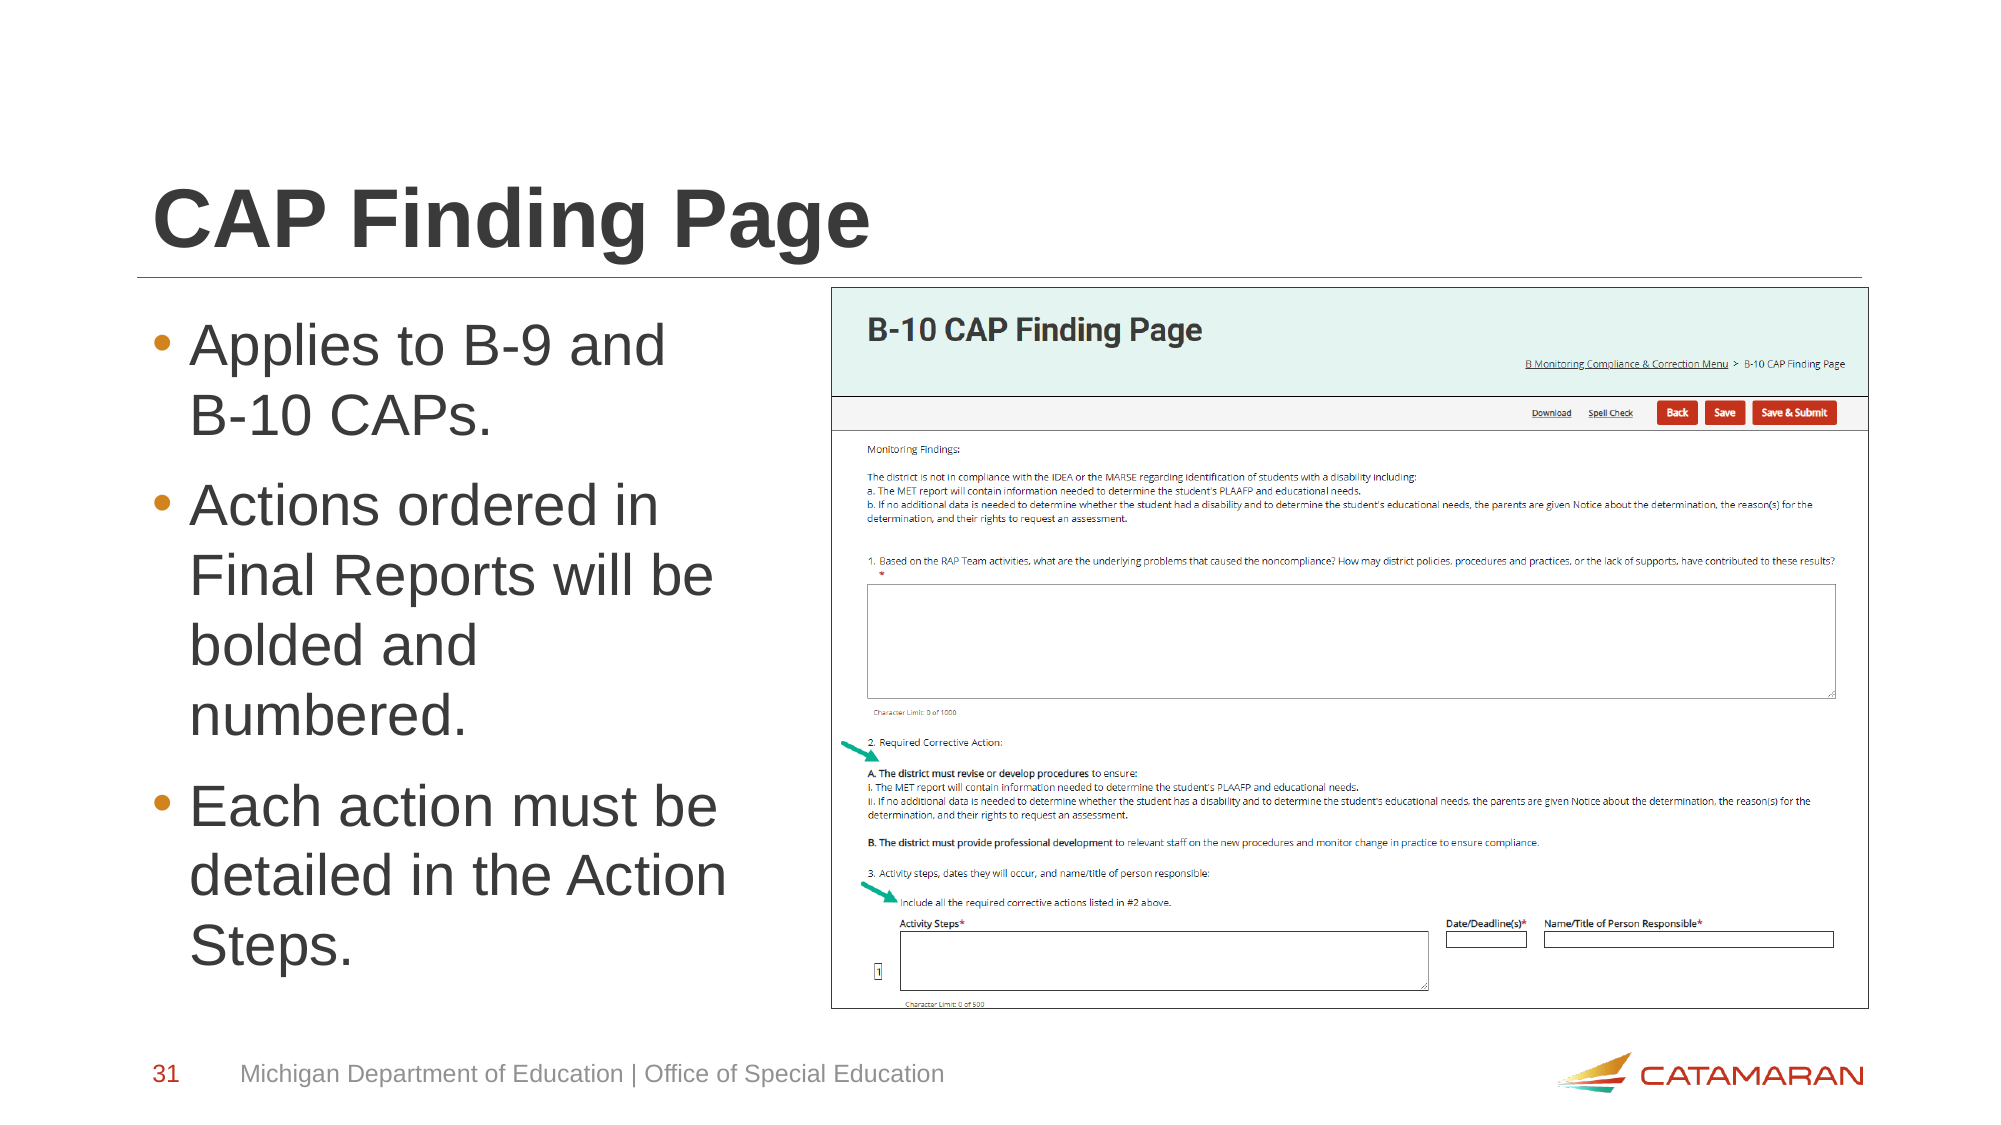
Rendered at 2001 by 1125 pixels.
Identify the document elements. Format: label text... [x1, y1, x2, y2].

slide_number 31 [137, 1042, 205, 1103]
picture [1557, 1052, 1863, 1093]
picture [831, 287, 1869, 1009]
footer Michigan Department of Education | Office of Special Education [225, 1042, 1484, 1103]
title CAP Finding Page [137, 55, 1869, 273]
list Applies to B-9 and B-10 CAPs. Actions ordered in Final Reports will be bolded and numbered. Each action must be detailed in the Action Steps. [137, 299, 753, 1028]
